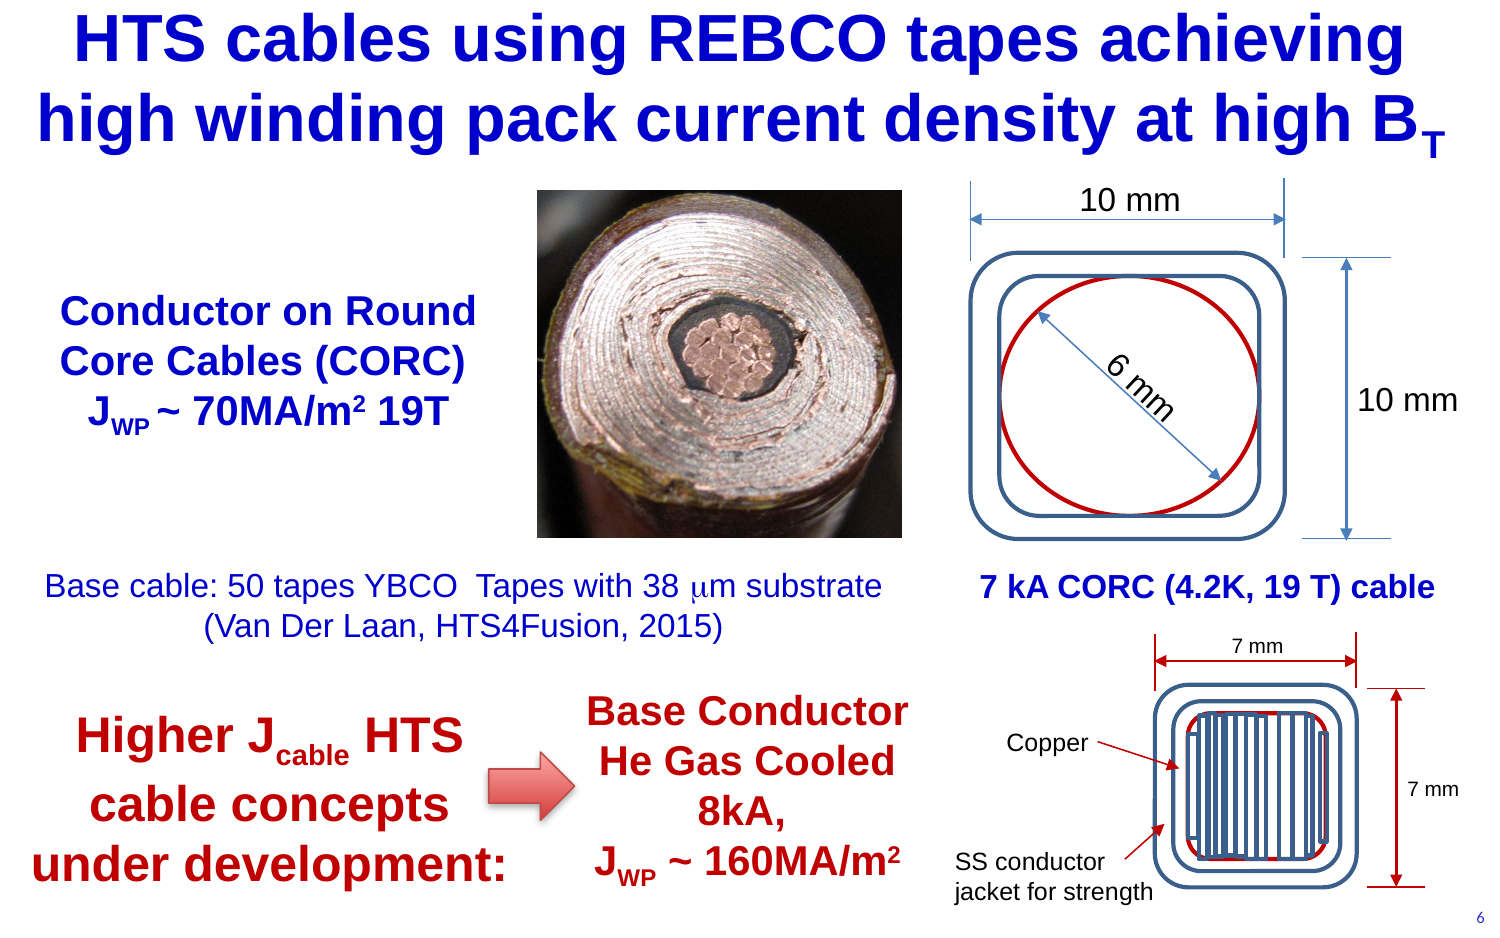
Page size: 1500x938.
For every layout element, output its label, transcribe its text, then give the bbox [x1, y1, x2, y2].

text_box Higher Jcable HTS cable concepts under development: [0, 695, 540, 899]
text_box Conductor on Round Core Cables (CORC) JWP ~ 70MA/m2 19T [25, 215, 512, 509]
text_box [964, 170, 1483, 614]
text_box Base Conductor He Gas Cooled 8kA, JWP ~ 160MA/m2 [537, 676, 934, 887]
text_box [939, 625, 1483, 915]
title HTS cables using REBCO tapes achieving high winding pack current density at high BT [0, 17, 1500, 143]
text_box Base cable: 50 tapes YBCO Tapes with 38 mm substrate (Van Der Laan, HTS4Fusion, 2015) [25, 557, 902, 652]
picture [537, 189, 903, 539]
text_box [487, 751, 576, 821]
slide_number 6 [1374, 906, 1500, 928]
